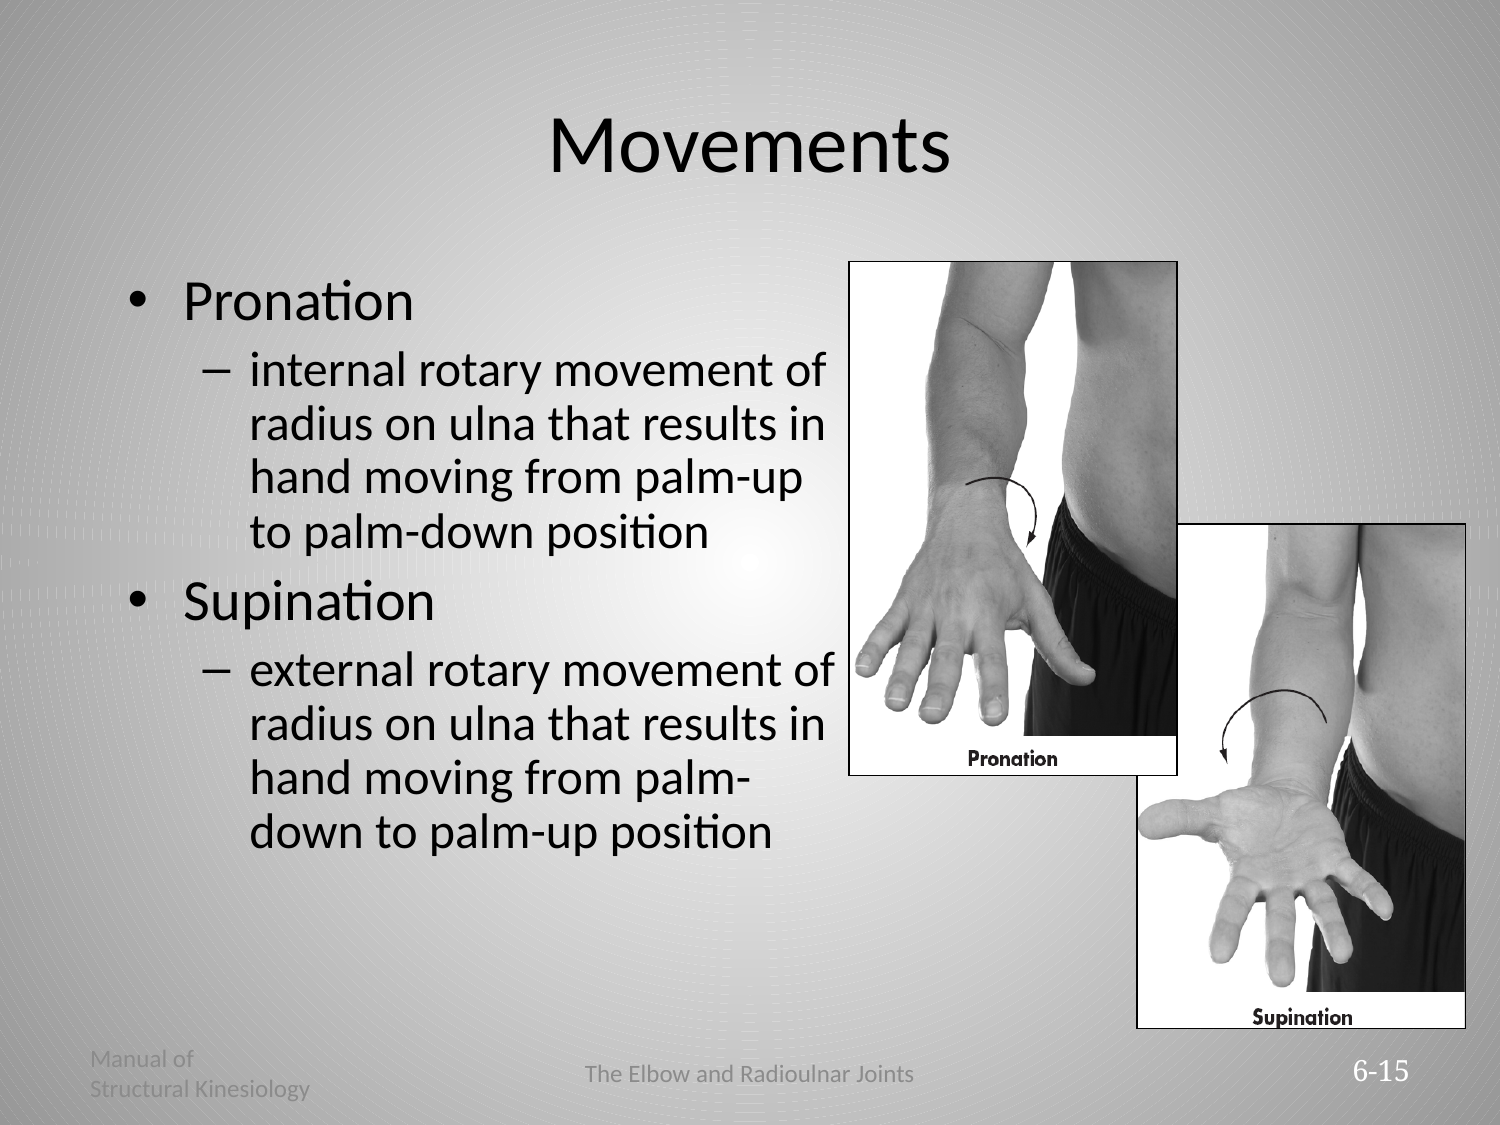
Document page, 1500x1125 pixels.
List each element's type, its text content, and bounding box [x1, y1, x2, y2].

slide_number Manual of Structural Kinesiology [75, 1042, 425, 1103]
title Movements [75, 45, 1425, 233]
list Pronation internal rotary movement of radius on ulna that results in hand moving from palm-up to palm-down position Supination external rotary movement of radius on ulna that results in hand moving from palm-down to palm-up position [112, 262, 863, 1000]
picture [849, 262, 1465, 1028]
slide_number 6-15 [1074, 1042, 1425, 1103]
footer The Elbow and Radioulnar Joints [512, 1042, 988, 1103]
